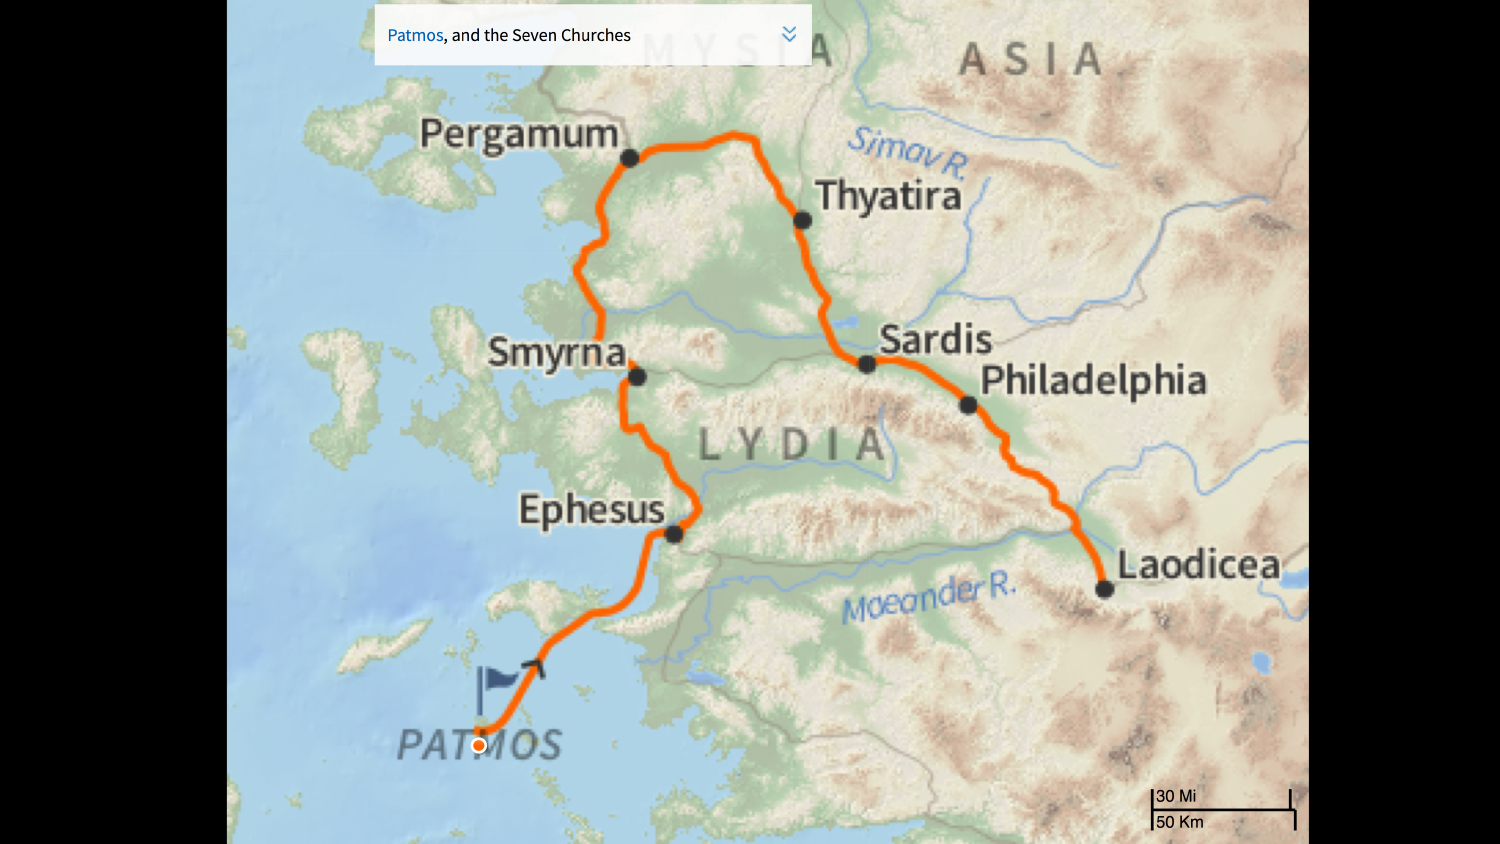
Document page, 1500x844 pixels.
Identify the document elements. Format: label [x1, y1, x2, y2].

picture [226, 0, 1310, 844]
